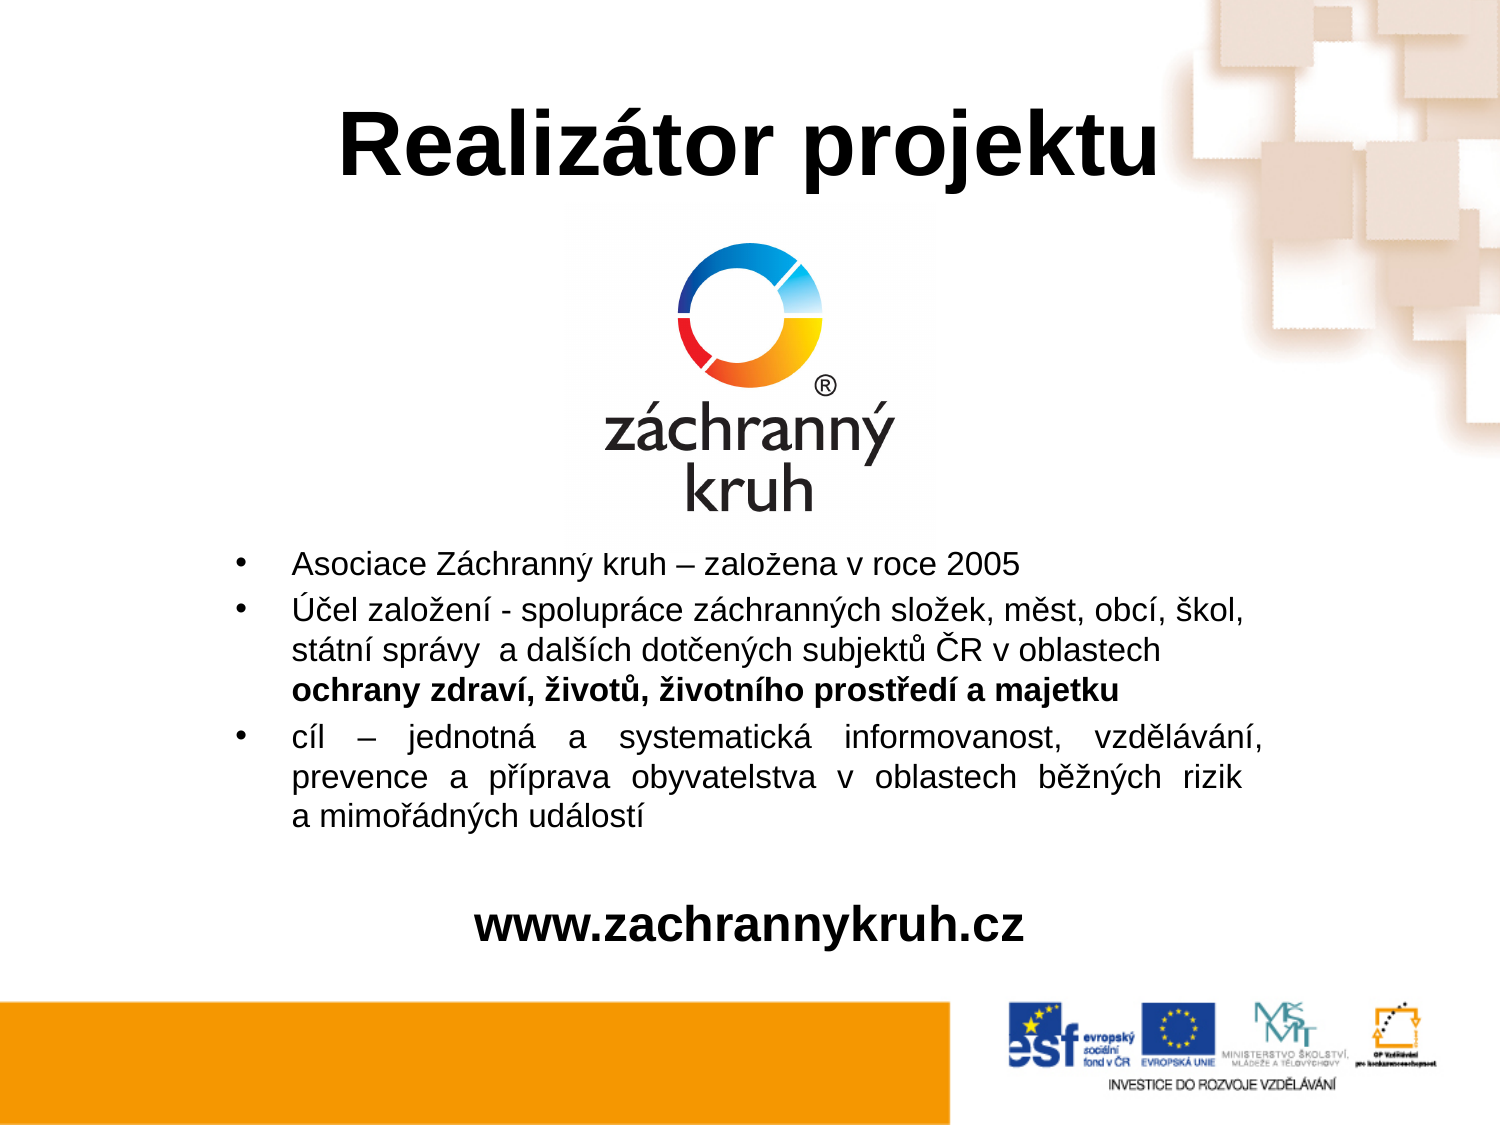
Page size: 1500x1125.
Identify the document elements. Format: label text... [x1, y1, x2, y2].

title Realizátor projektu [75, 45, 1425, 233]
picture [0, 0, 1500, 1125]
text_box Asociace Záchranný kruh – založena v roce 2005 Účel založení - spolupráce záchranných složek, měst, obcí, škol, státní správy a dalších dotčených subjektů ČR v oblastech ochrany zdraví, životů, životního prostředí a majetku cíl – jednotná a systematická informovanost, vzdělávání, prevence a příprava obyvatelstva v oblastech běžných rizik a mimořádných událostí www.zachrannykruh.cz [220, 419, 1280, 933]
